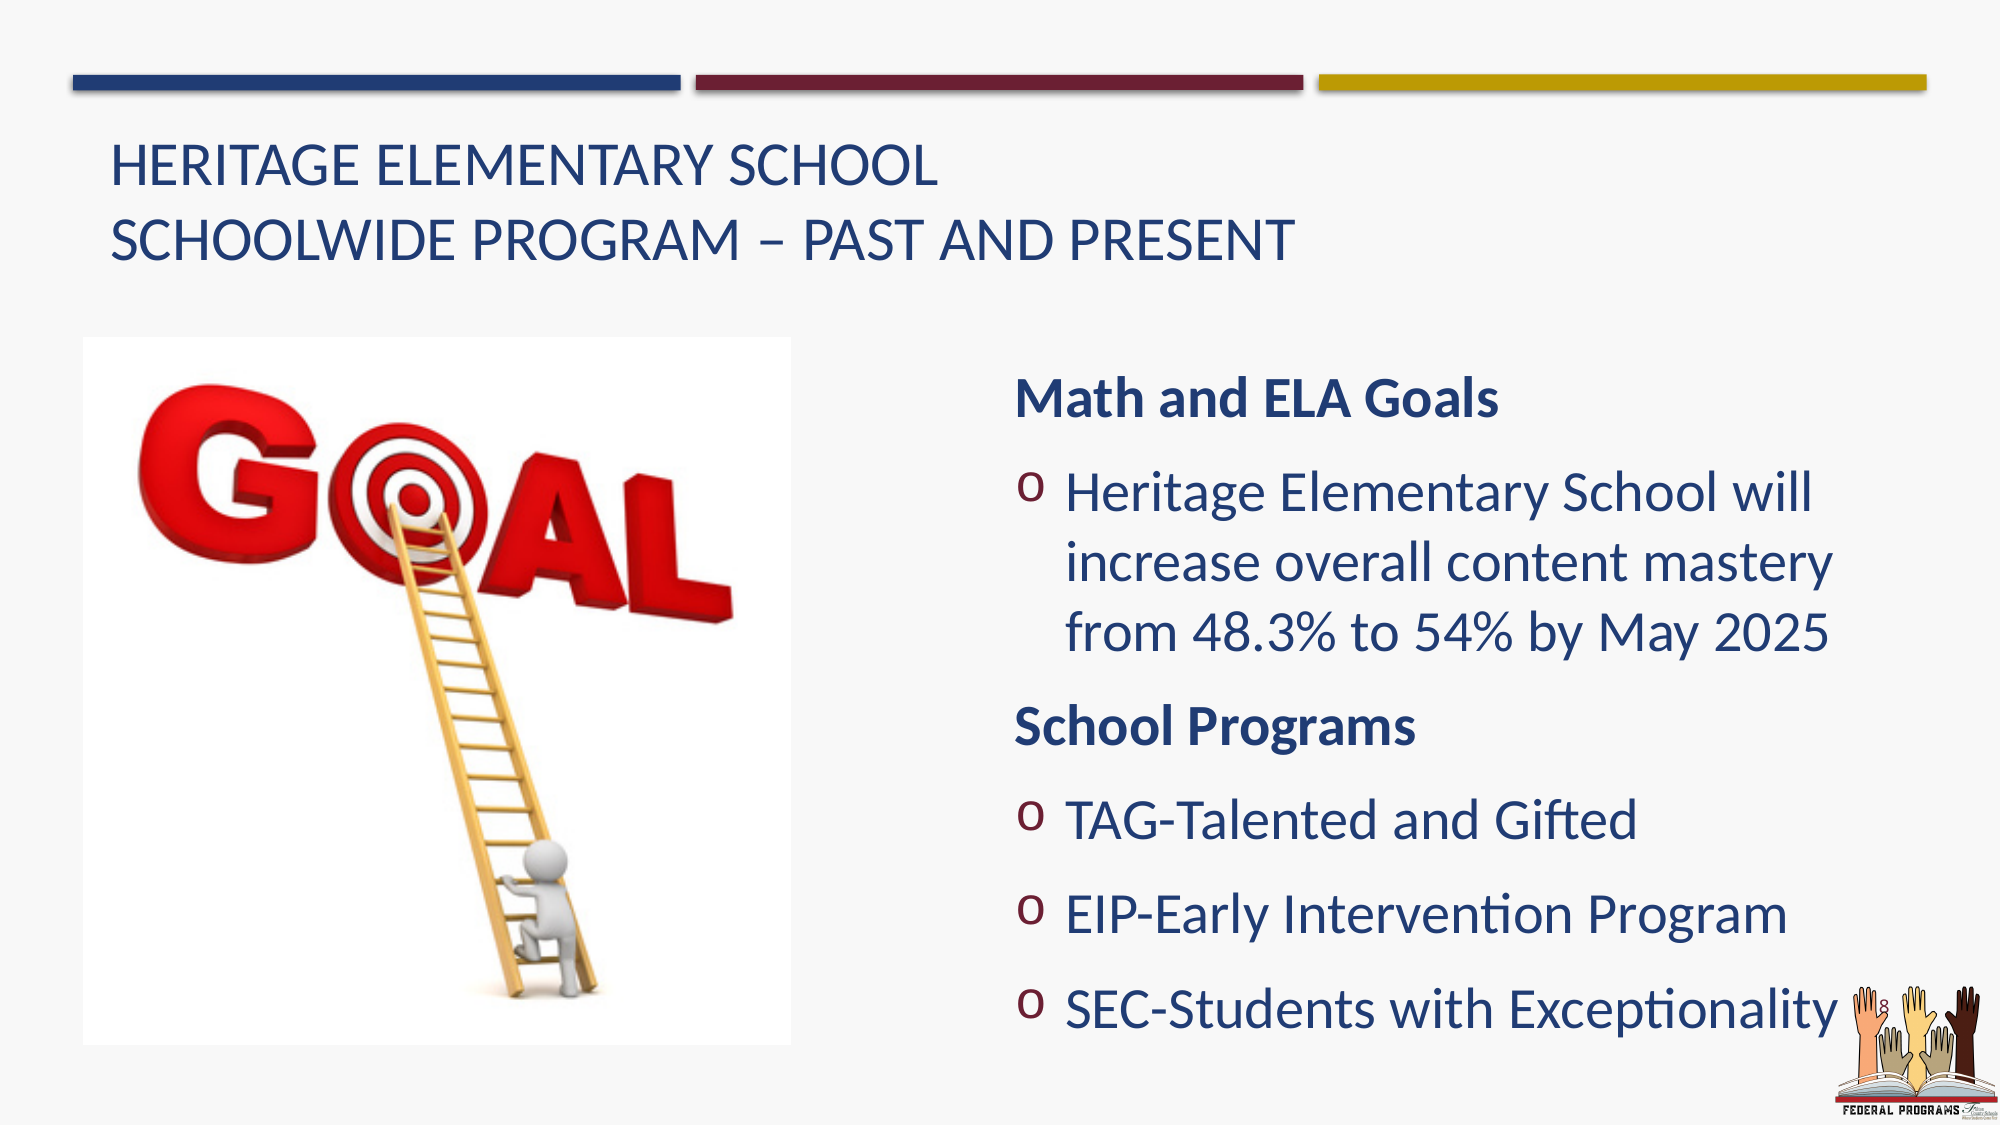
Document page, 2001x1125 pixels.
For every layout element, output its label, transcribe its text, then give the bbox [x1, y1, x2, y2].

picture [1816, 947, 2000, 1125]
text_box Heritage elementary school Schoolwide program – past and present [95, 115, 1905, 282]
slide_number 8 [1732, 977, 1810, 1037]
text_box Math and ELA Goals Heritage Elementary School will increase overall content mastery from 48.3% to 54% by May 2025 School Programs TAG-Talented and Gifted EIP-Early Intervention Program SEC-Students with Exceptionality [999, 351, 1905, 955]
picture [82, 337, 792, 1046]
